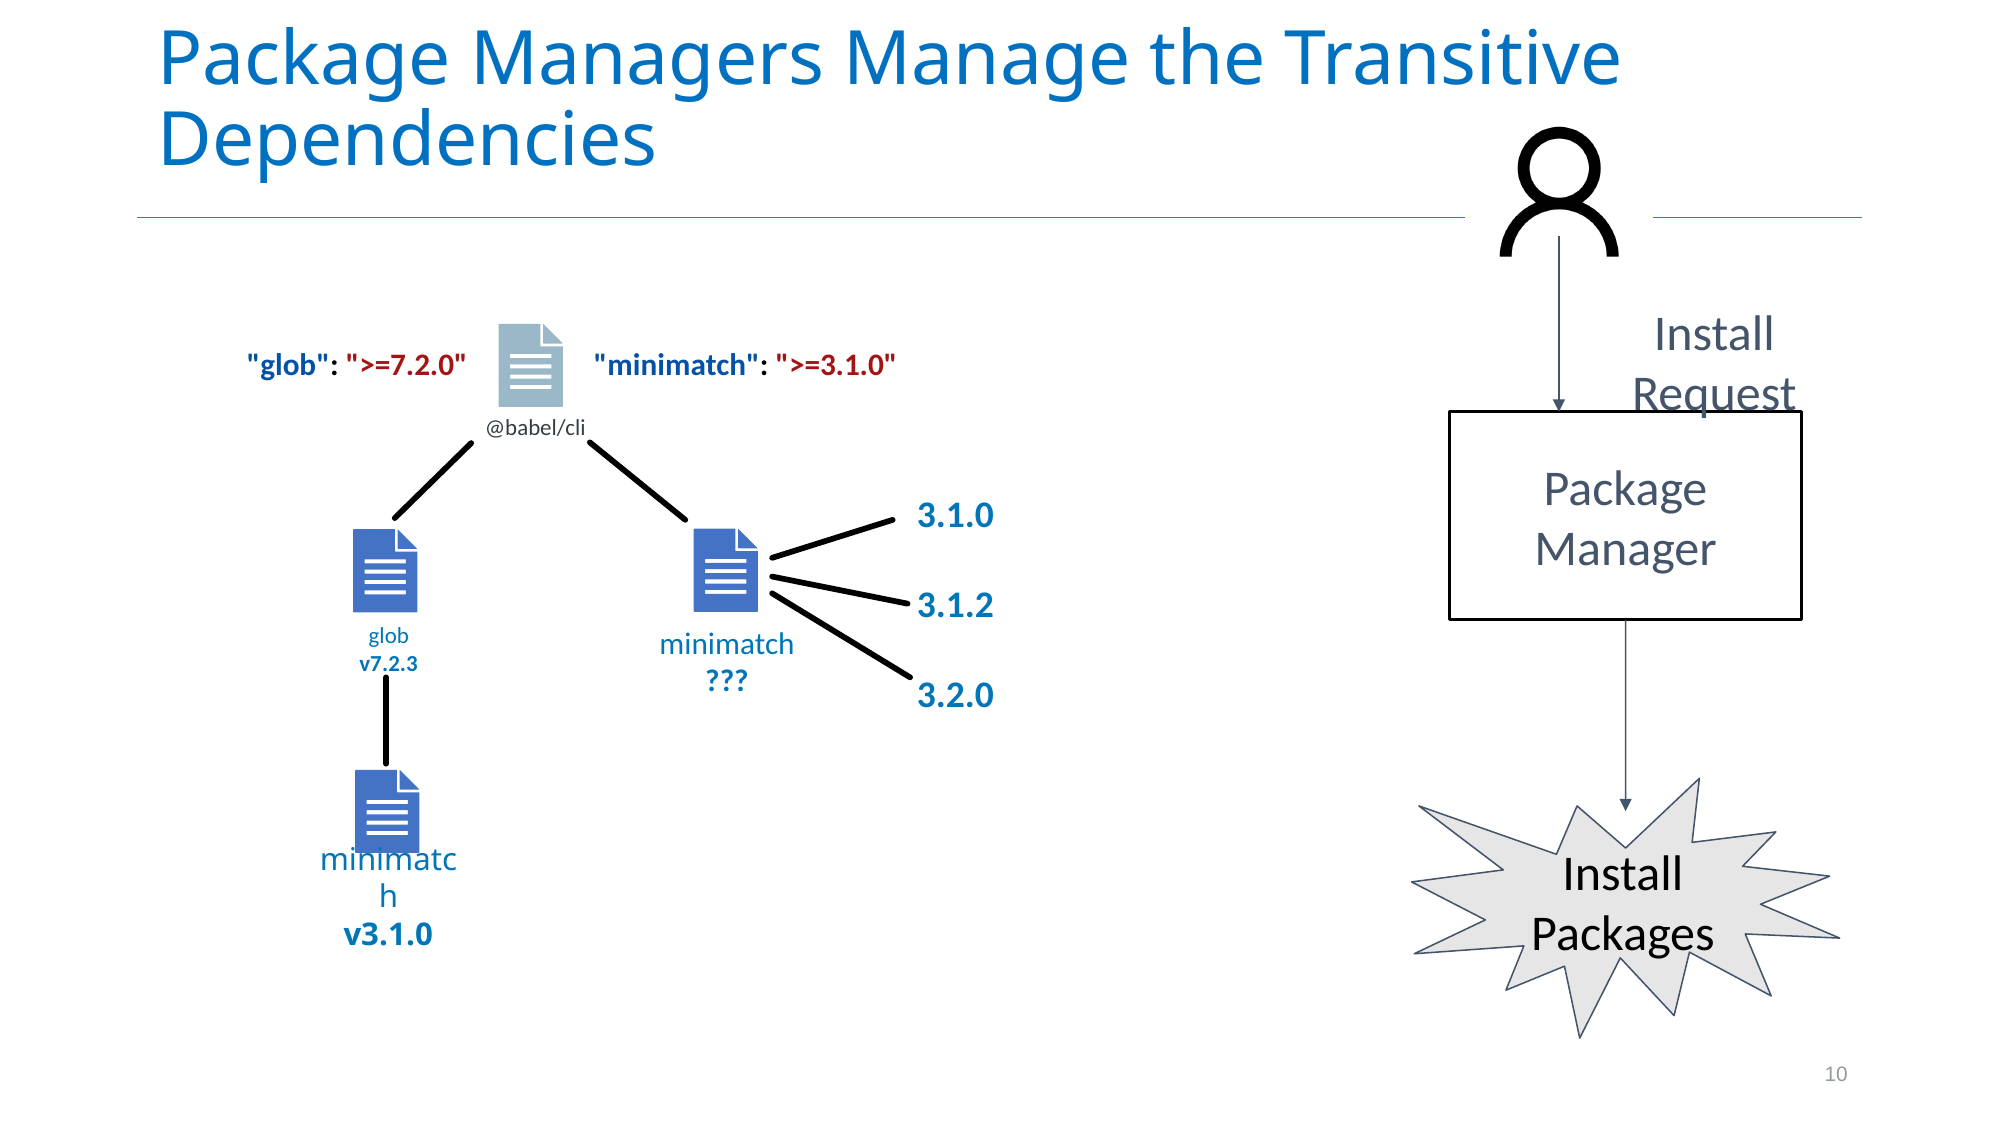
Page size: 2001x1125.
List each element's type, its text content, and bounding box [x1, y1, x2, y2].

text_box Install Request [1550, 280, 1879, 441]
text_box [111, 323, 1066, 938]
text_box Install Packages [1411, 778, 1840, 1039]
picture [1464, 97, 1654, 286]
slide_number 10 [1412, 1042, 1863, 1103]
text_box Package Manager [1449, 411, 1802, 620]
title Package Managers Manage the Transitive Dependencies [137, 0, 1863, 218]
